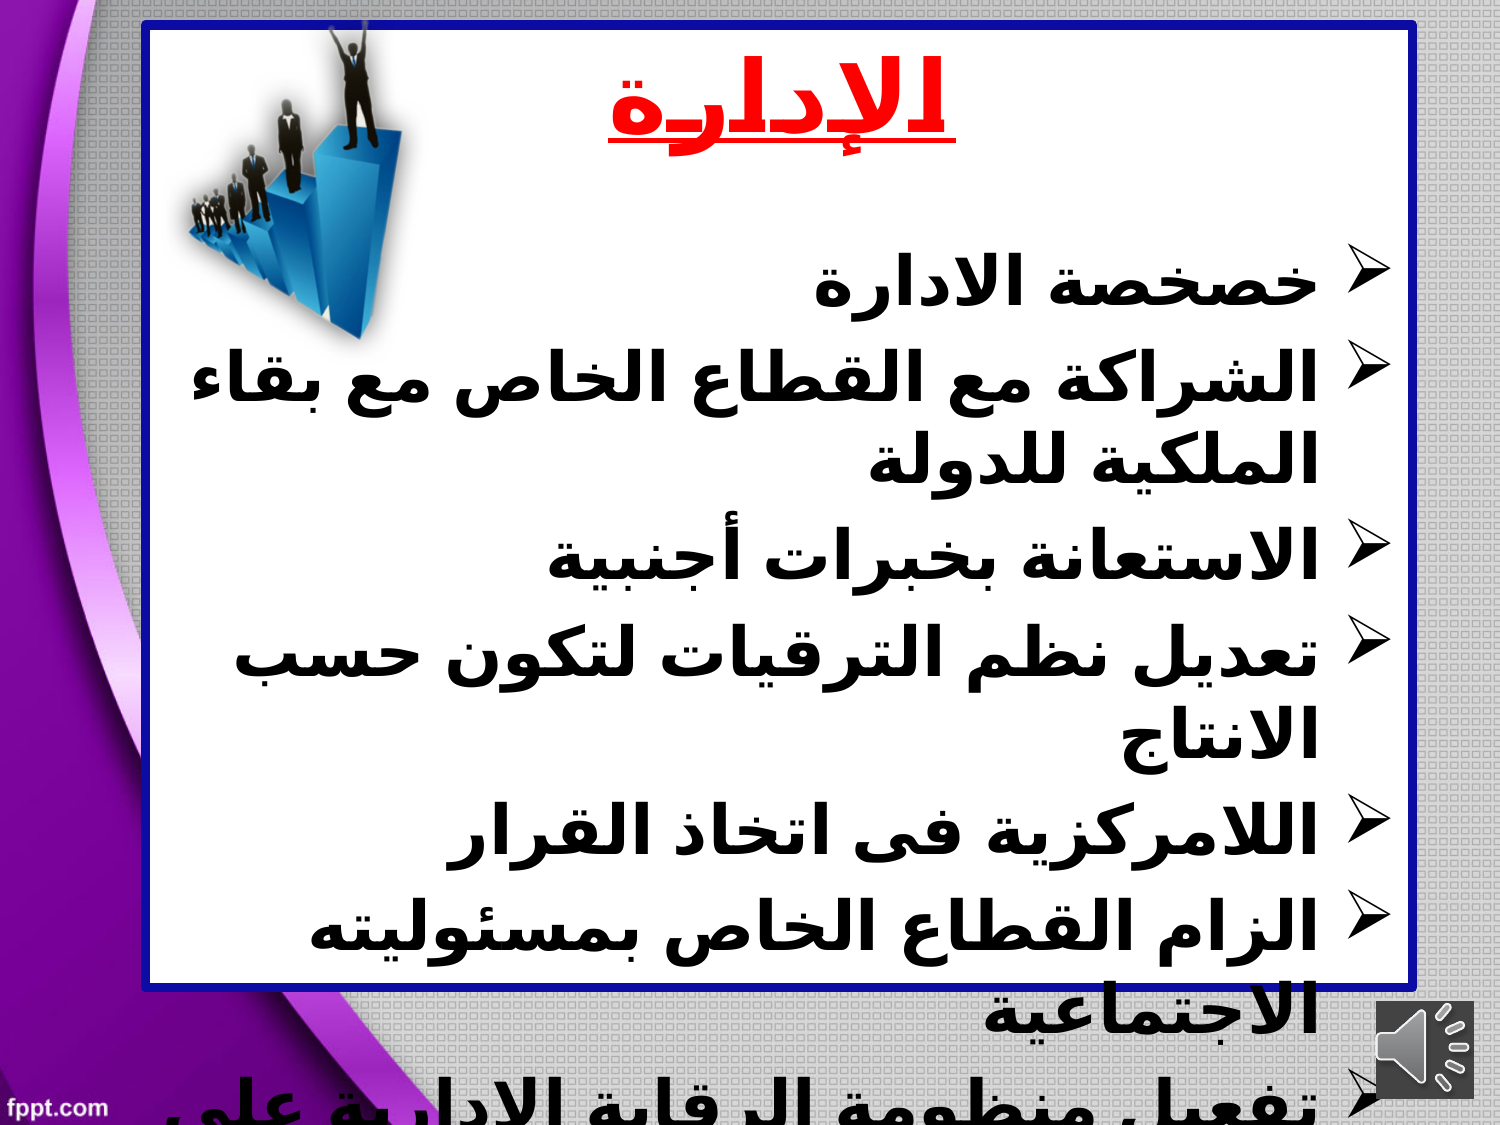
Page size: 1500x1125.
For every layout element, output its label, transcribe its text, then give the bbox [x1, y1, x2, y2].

picture [0, 0, 1500, 1125]
subtitle الإدارة خصخصة الادارة الشراكة مع القطاع الخاص مع بقاء الملكية للدولة الاستعانة بخبرات أجنبية تعديل نظم الترقيات لتكون حسب الانتاج اللامركزية فى اتخاذ القرار الزام القطاع الخاص بمسئوليته الاجتماعية تفعيل منظومة الرقابة الادارية على كل المؤسسات [144, 23, 1415, 989]
